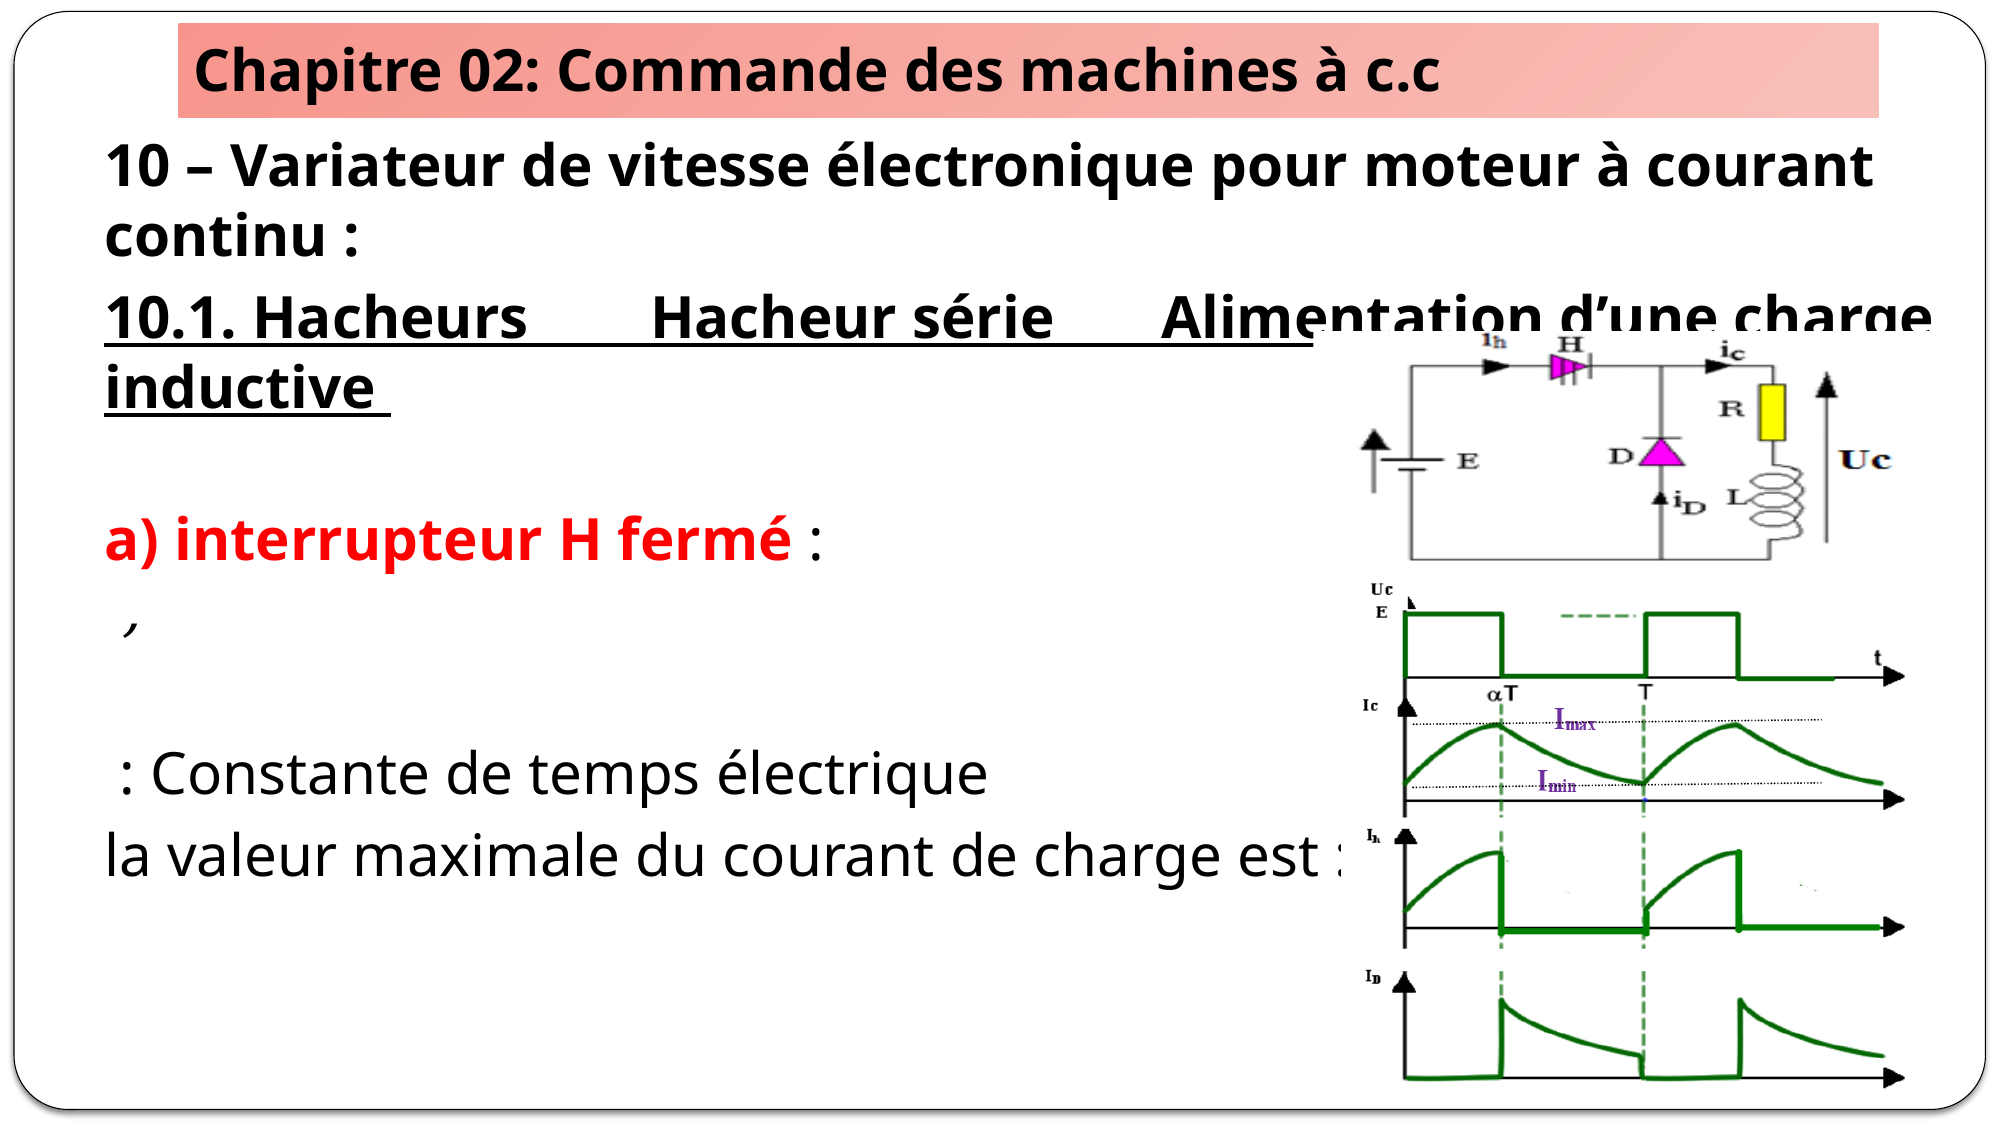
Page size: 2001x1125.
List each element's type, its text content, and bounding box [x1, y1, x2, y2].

picture [1313, 330, 1959, 1106]
title Chapitre 02: Commande des machines à c.c [178, 23, 1879, 118]
